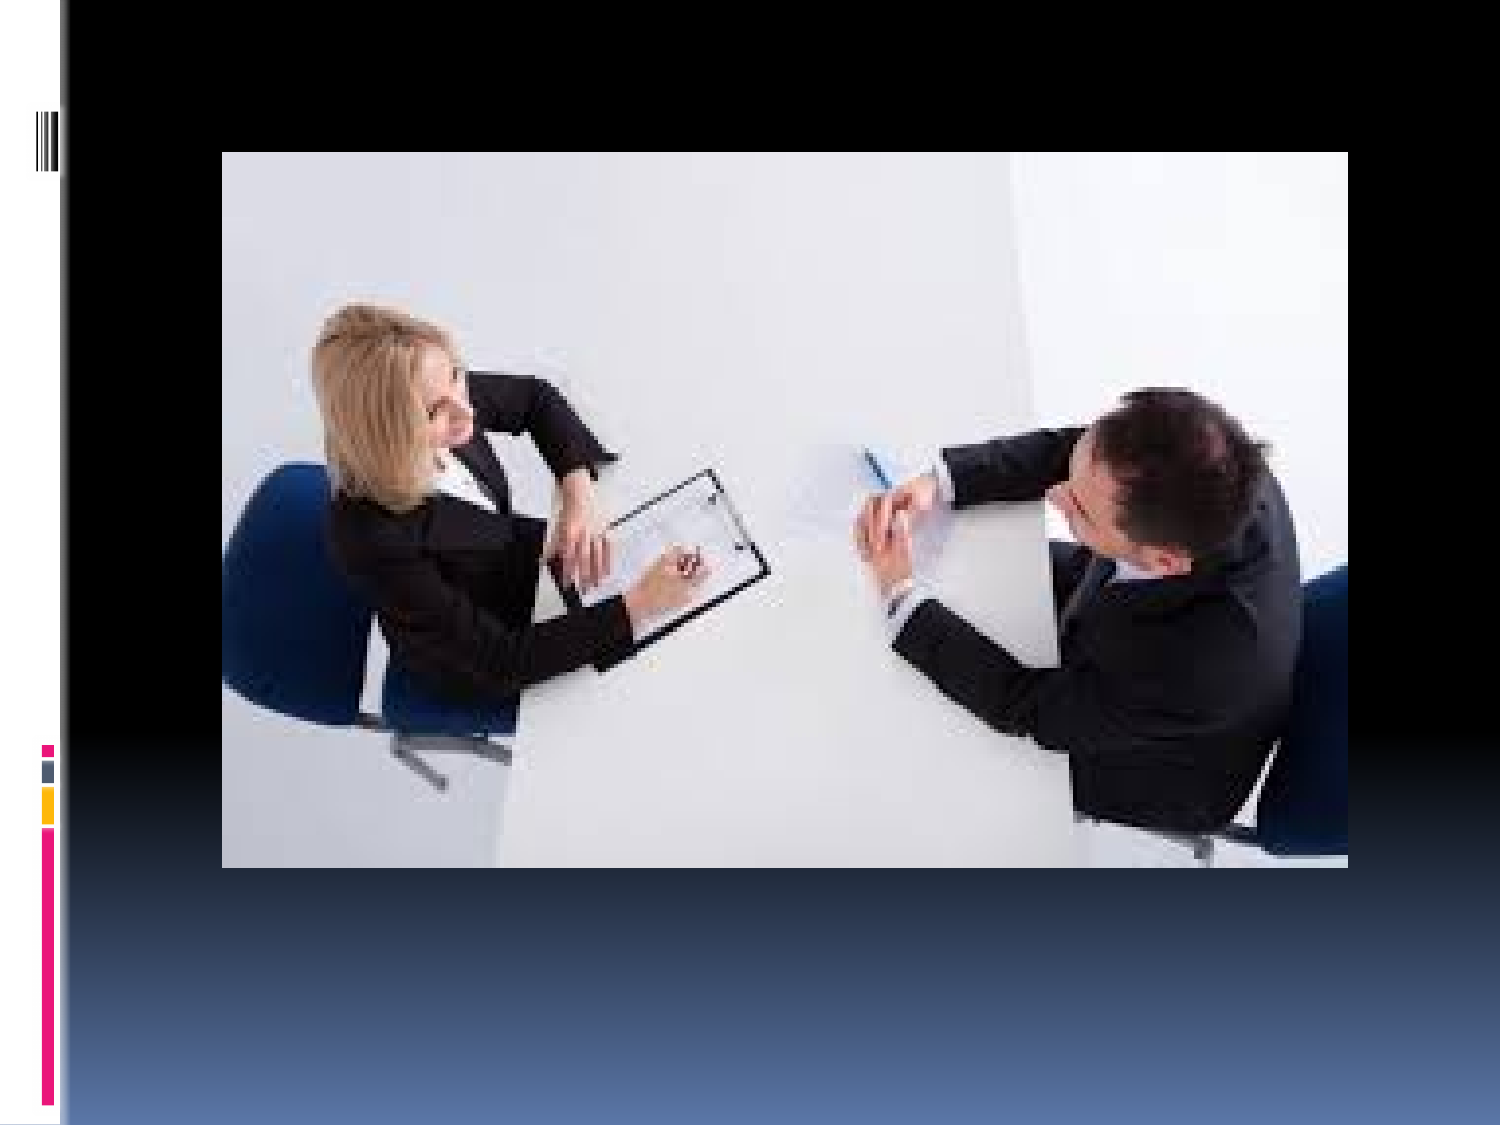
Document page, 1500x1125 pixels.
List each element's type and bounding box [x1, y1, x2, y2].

picture [222, 151, 1348, 868]
